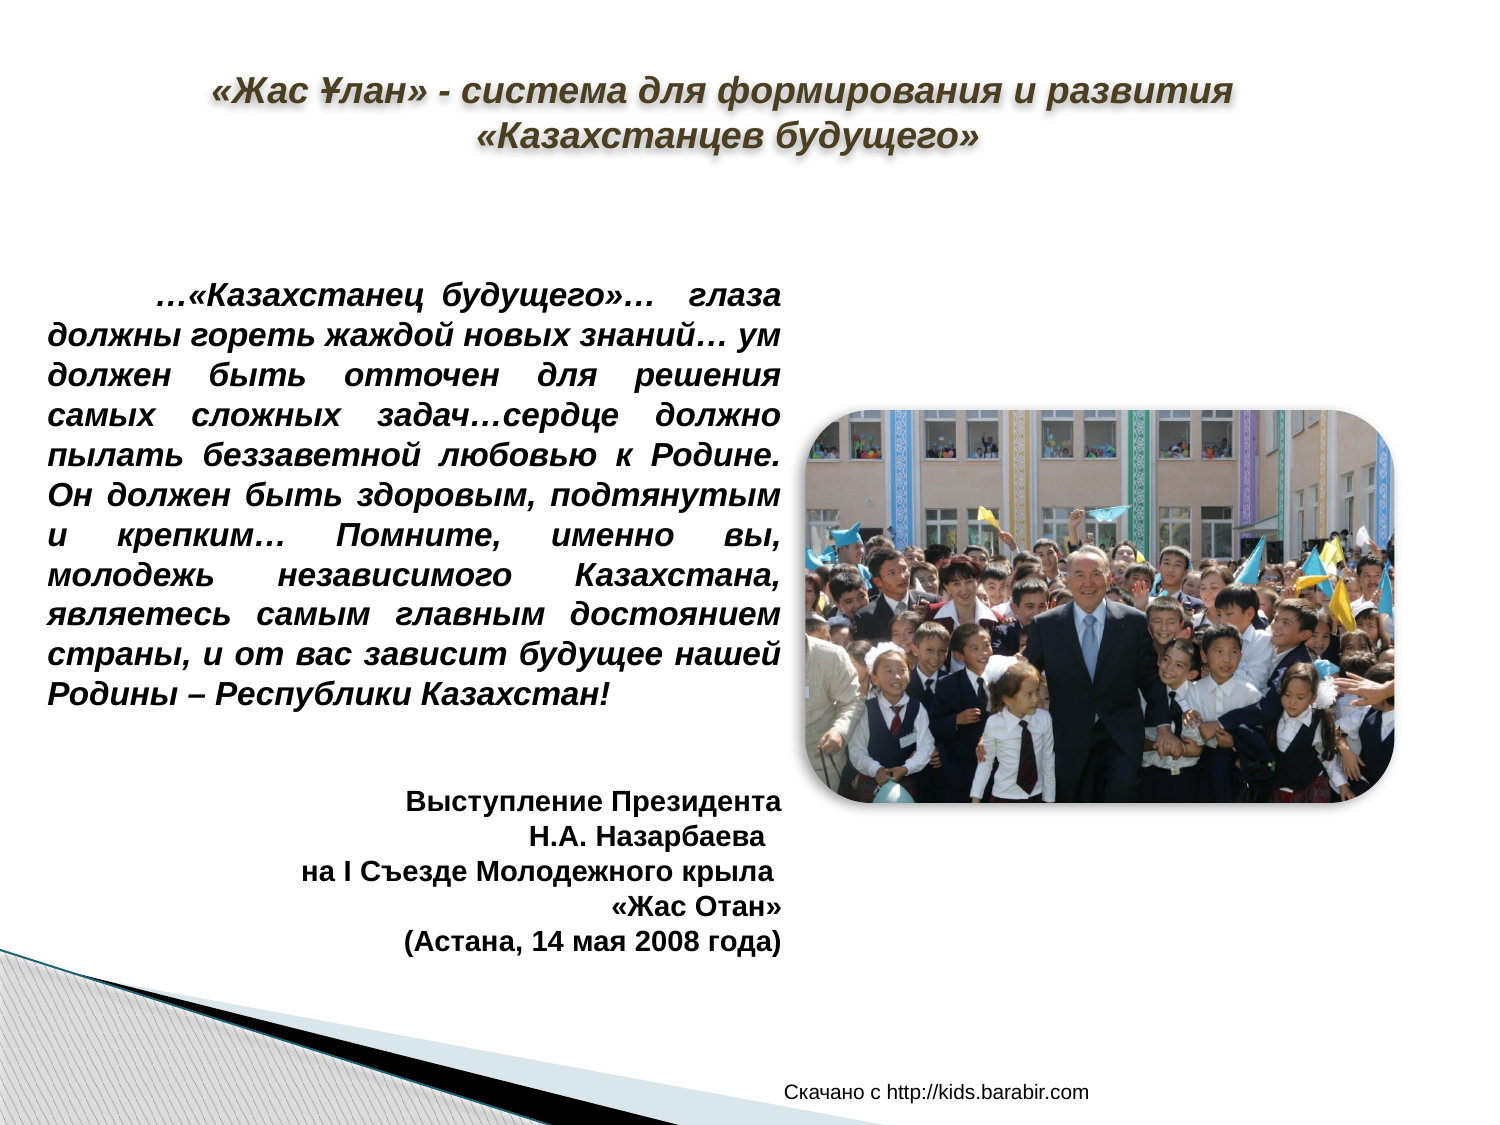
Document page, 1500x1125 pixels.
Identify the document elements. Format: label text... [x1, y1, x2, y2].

footer Скачано с http://kids.barabir.com [718, 1051, 1105, 1112]
text_box …«Казахстанец будущего»… глаза должны гореть жаждой новых знаний… ум должен быть отточен для решения самых сложных задач…сердце должно пылать беззаветной любовью к Родине. Он должен быть здоровым, подтянутым и крепким… Помните, именно вы, молодежь независимого Казахстана, являетесь самым главным достоянием страны, и от вас зависит будущее нашей Родины – Республики Казахстан! Выступление Президента Н.А. Назарбаева на І Съезде Молодежного крыла «Жас Отан» (Астана, 14 мая 2008 года) [32, 265, 797, 965]
picture [805, 409, 1395, 804]
text_box «Жас Ұлан» - система для формирования и развития «Казахстанцев будущего» [98, 58, 1358, 164]
